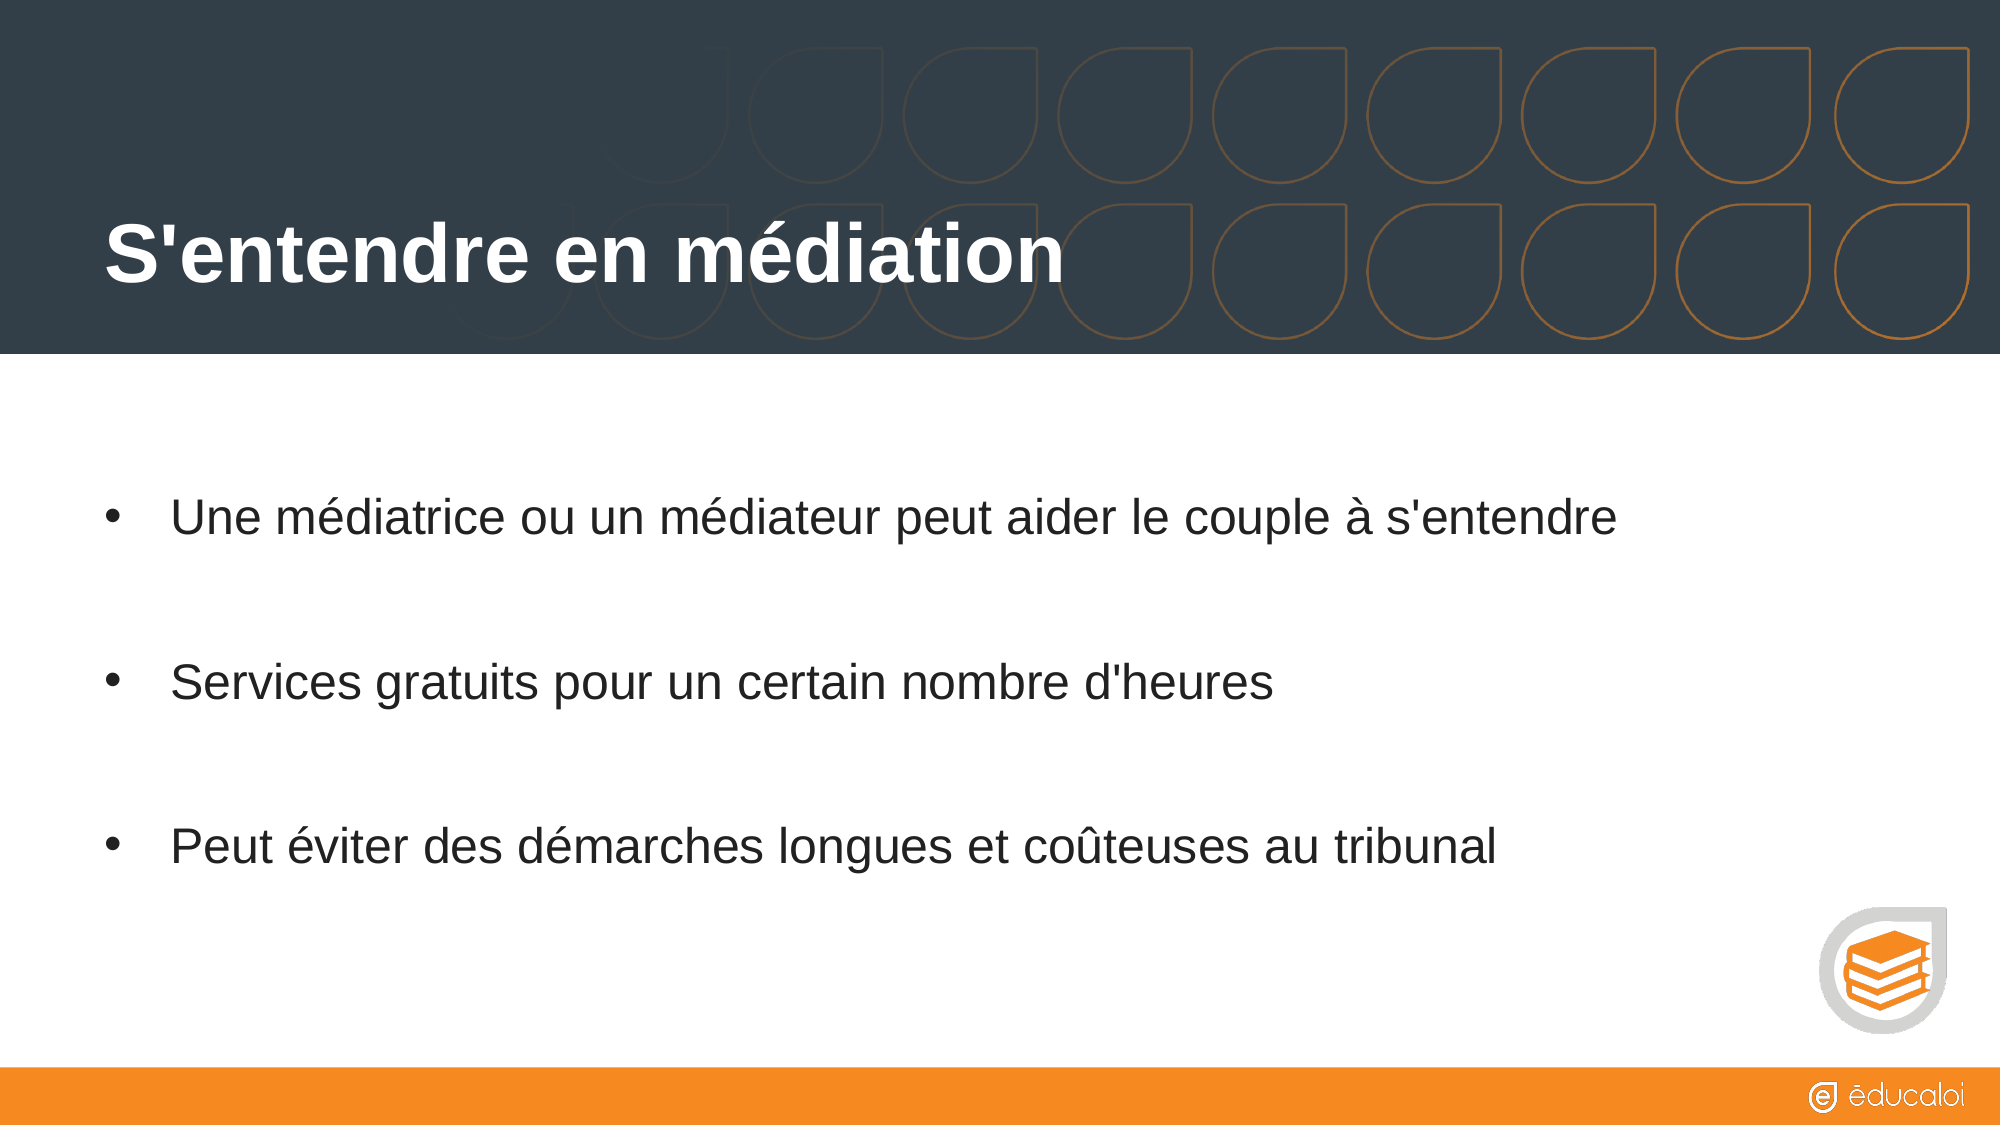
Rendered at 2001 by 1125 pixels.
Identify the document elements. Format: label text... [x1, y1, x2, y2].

picture [1807, 1074, 1966, 1122]
picture [1817, 906, 1947, 1035]
list Une médiatrice ou un médiateur peut aider le couple à s'entendre Services gratuits pour un certain nombre d'heures Peut éviter des démarches longues et coûteuses au tribunal [89, 396, 1932, 1046]
picture [0, 0, 2000, 354]
title S'entendre en médiation [89, 90, 1932, 308]
